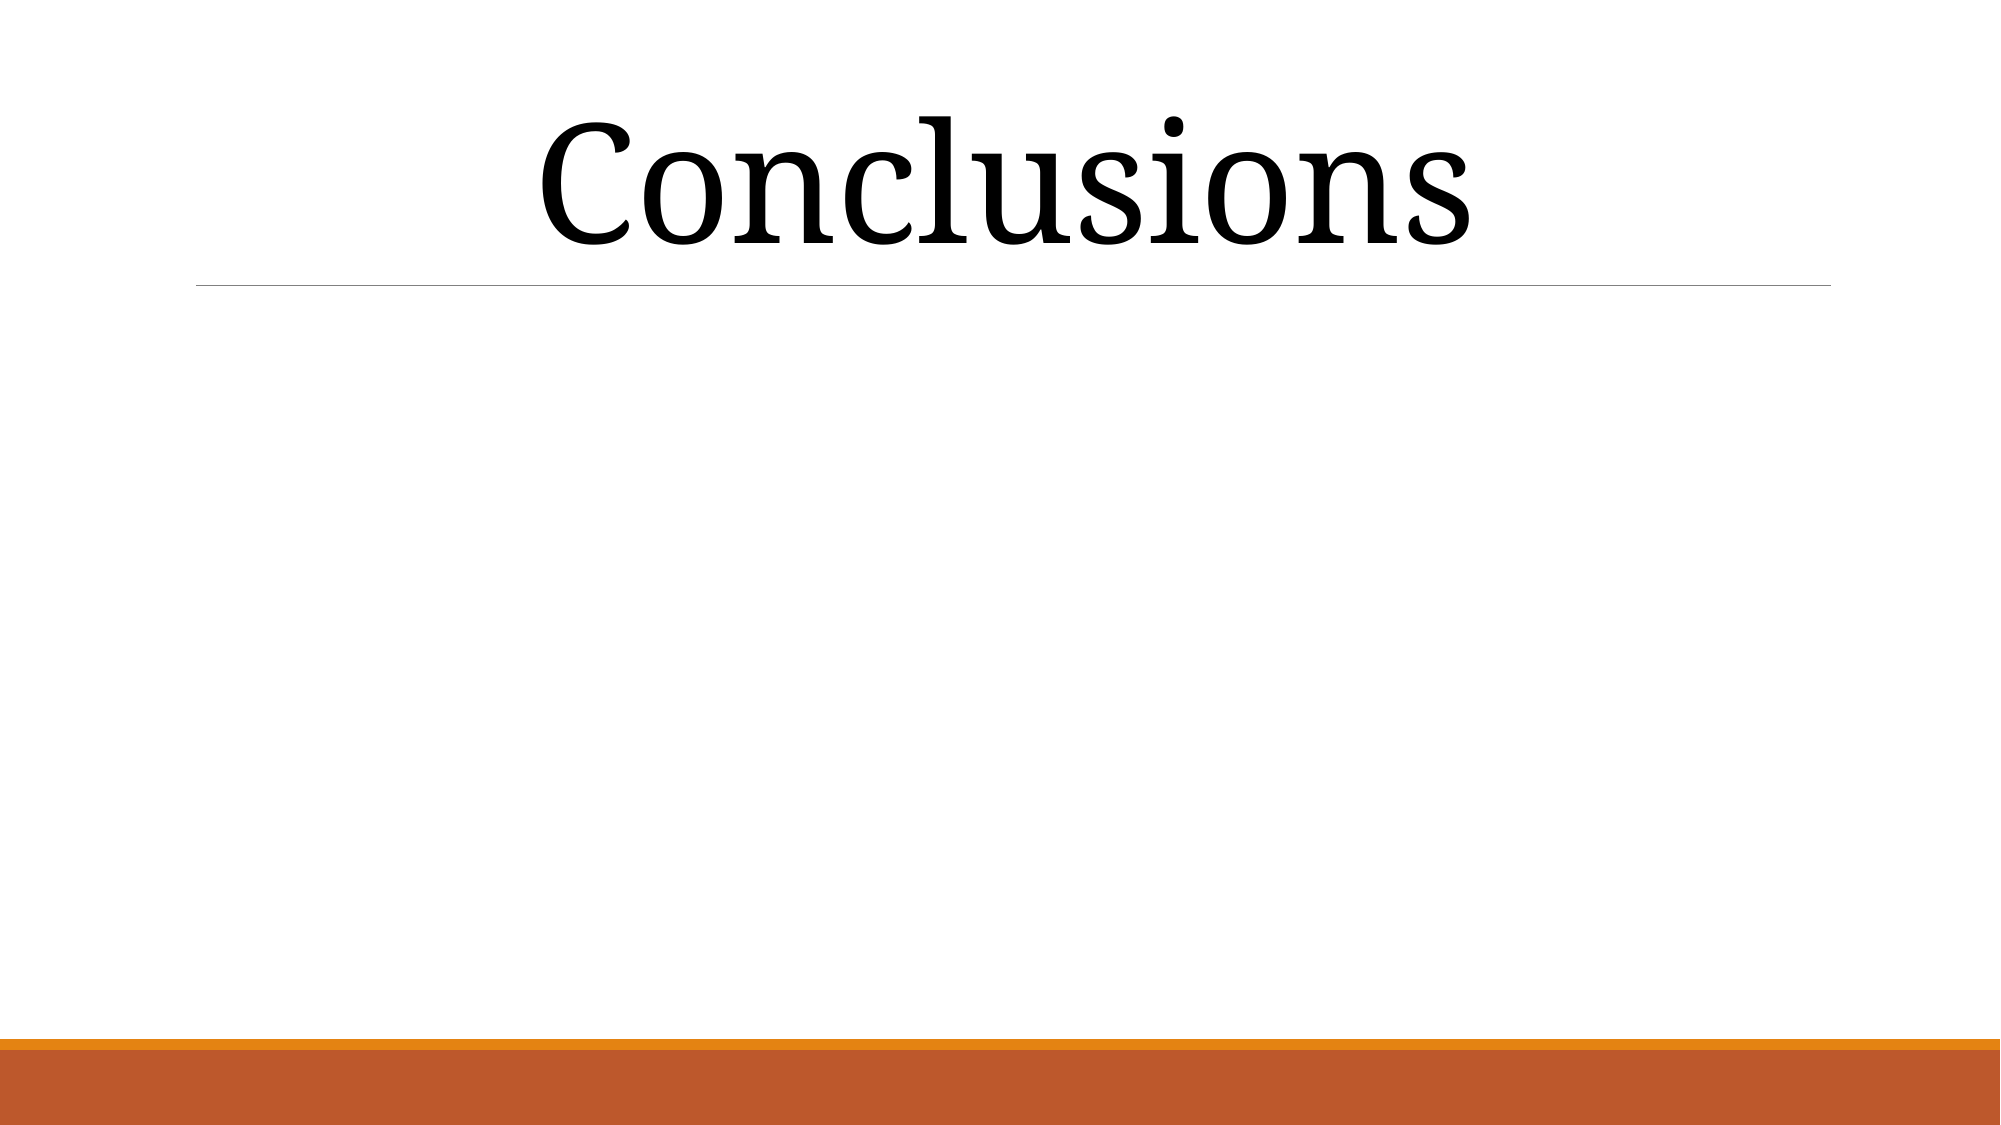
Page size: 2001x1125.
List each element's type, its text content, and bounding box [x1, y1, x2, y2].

title Conclusions [180, 47, 1830, 285]
